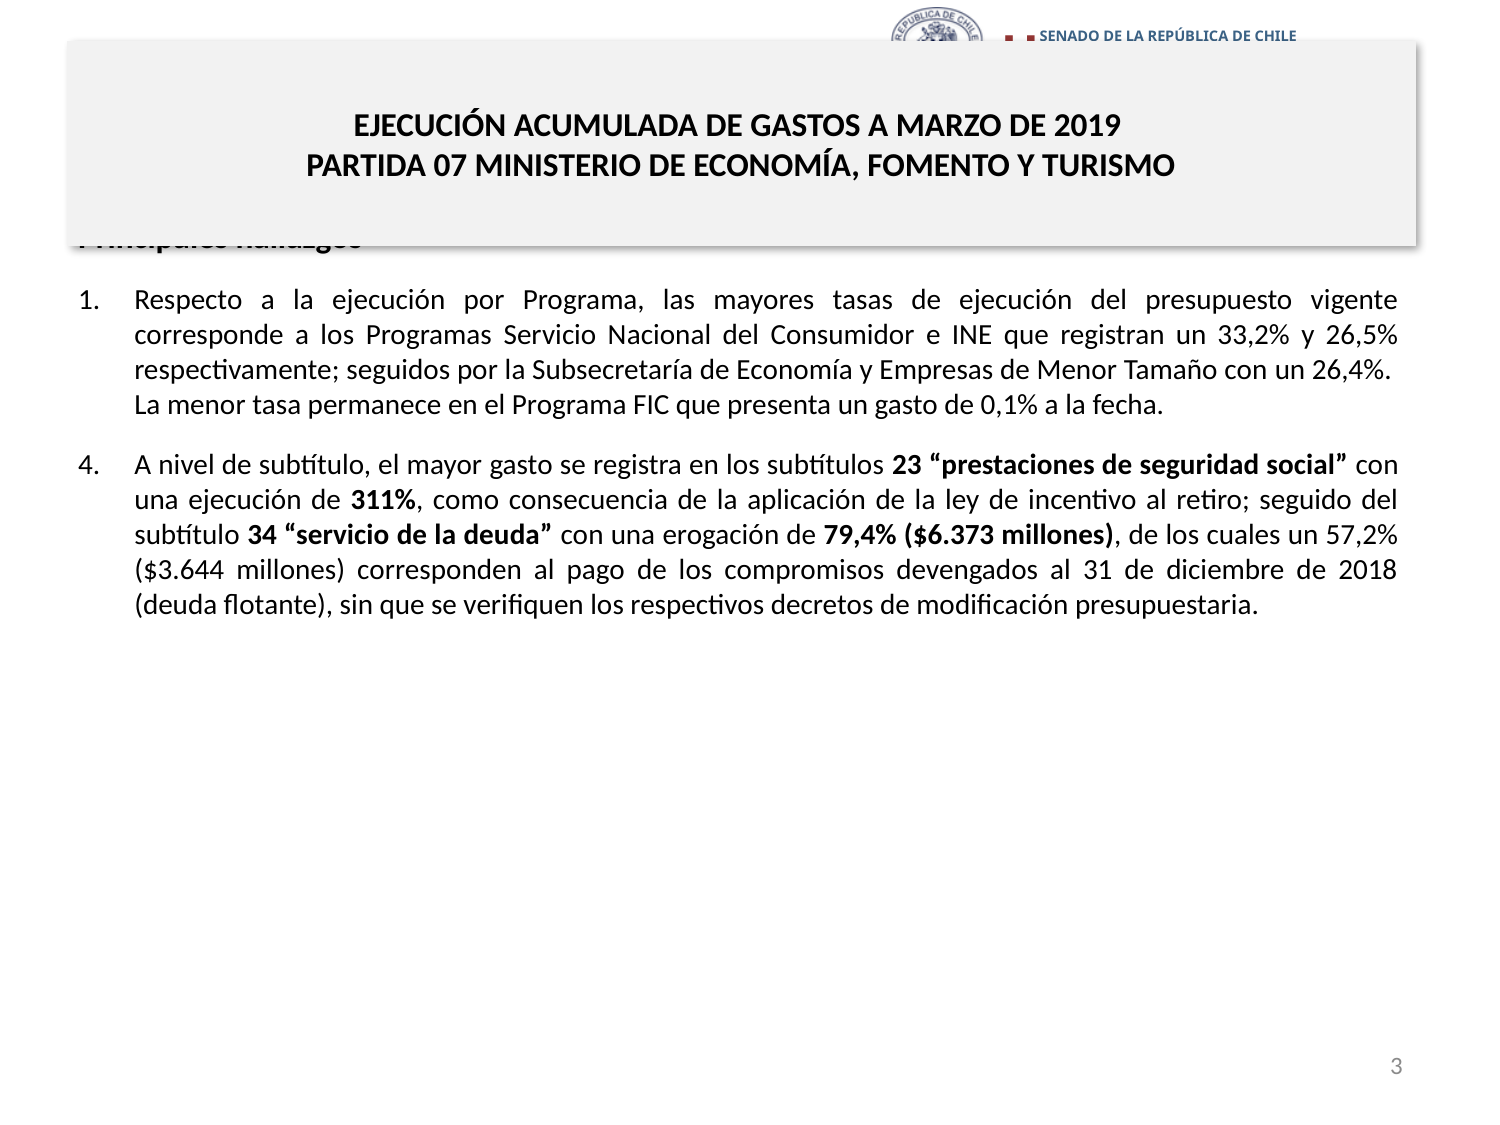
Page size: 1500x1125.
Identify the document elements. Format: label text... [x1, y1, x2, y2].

slide_number 3 [1067, 1035, 1418, 1095]
picture [891, 7, 985, 41]
text_box Principales hallazgos Respecto a la ejecución por Programa, las mayores tasas de ejecución del presupuesto vigente corresponde a los Programas Servicio Nacional del Consumidor e INE que registran un 33,2% y 26,5% respectivamente; seguidos por la Subsecretaría de Economía y Empresas de Menor Tamaño con un 26,4%. La menor tasa permanece en el Programa FIC que presenta un gasto de 0,1% a la fecha. A nivel de subtítulo, el mayor gasto se registra en los subtítulos 23 “prestaciones de seguridad social” con una ejecución de 311%, como consecuencia de la aplicación de la ley de incentivo al retiro; seguido del subtítulo 34 “servicio de la deuda” con una erogación de 79,4% ($6.373 millones), de los cuales un 57,2% ($3.644 millones) corresponden al pago de los compromisos devengados al 31 de diciembre de 2018 (deuda flotante), sin que se verifiquen los respectivos decretos de modificación presupuestaria. [63, 208, 1414, 965]
title EJECUCIÓN ACUMULADA DE GASTOS A MARZO DE 2019 PARTIDA 07 MINISTERIO DE ECONOMÍA, FOMENTO Y TURISMO [67, 41, 1415, 246]
